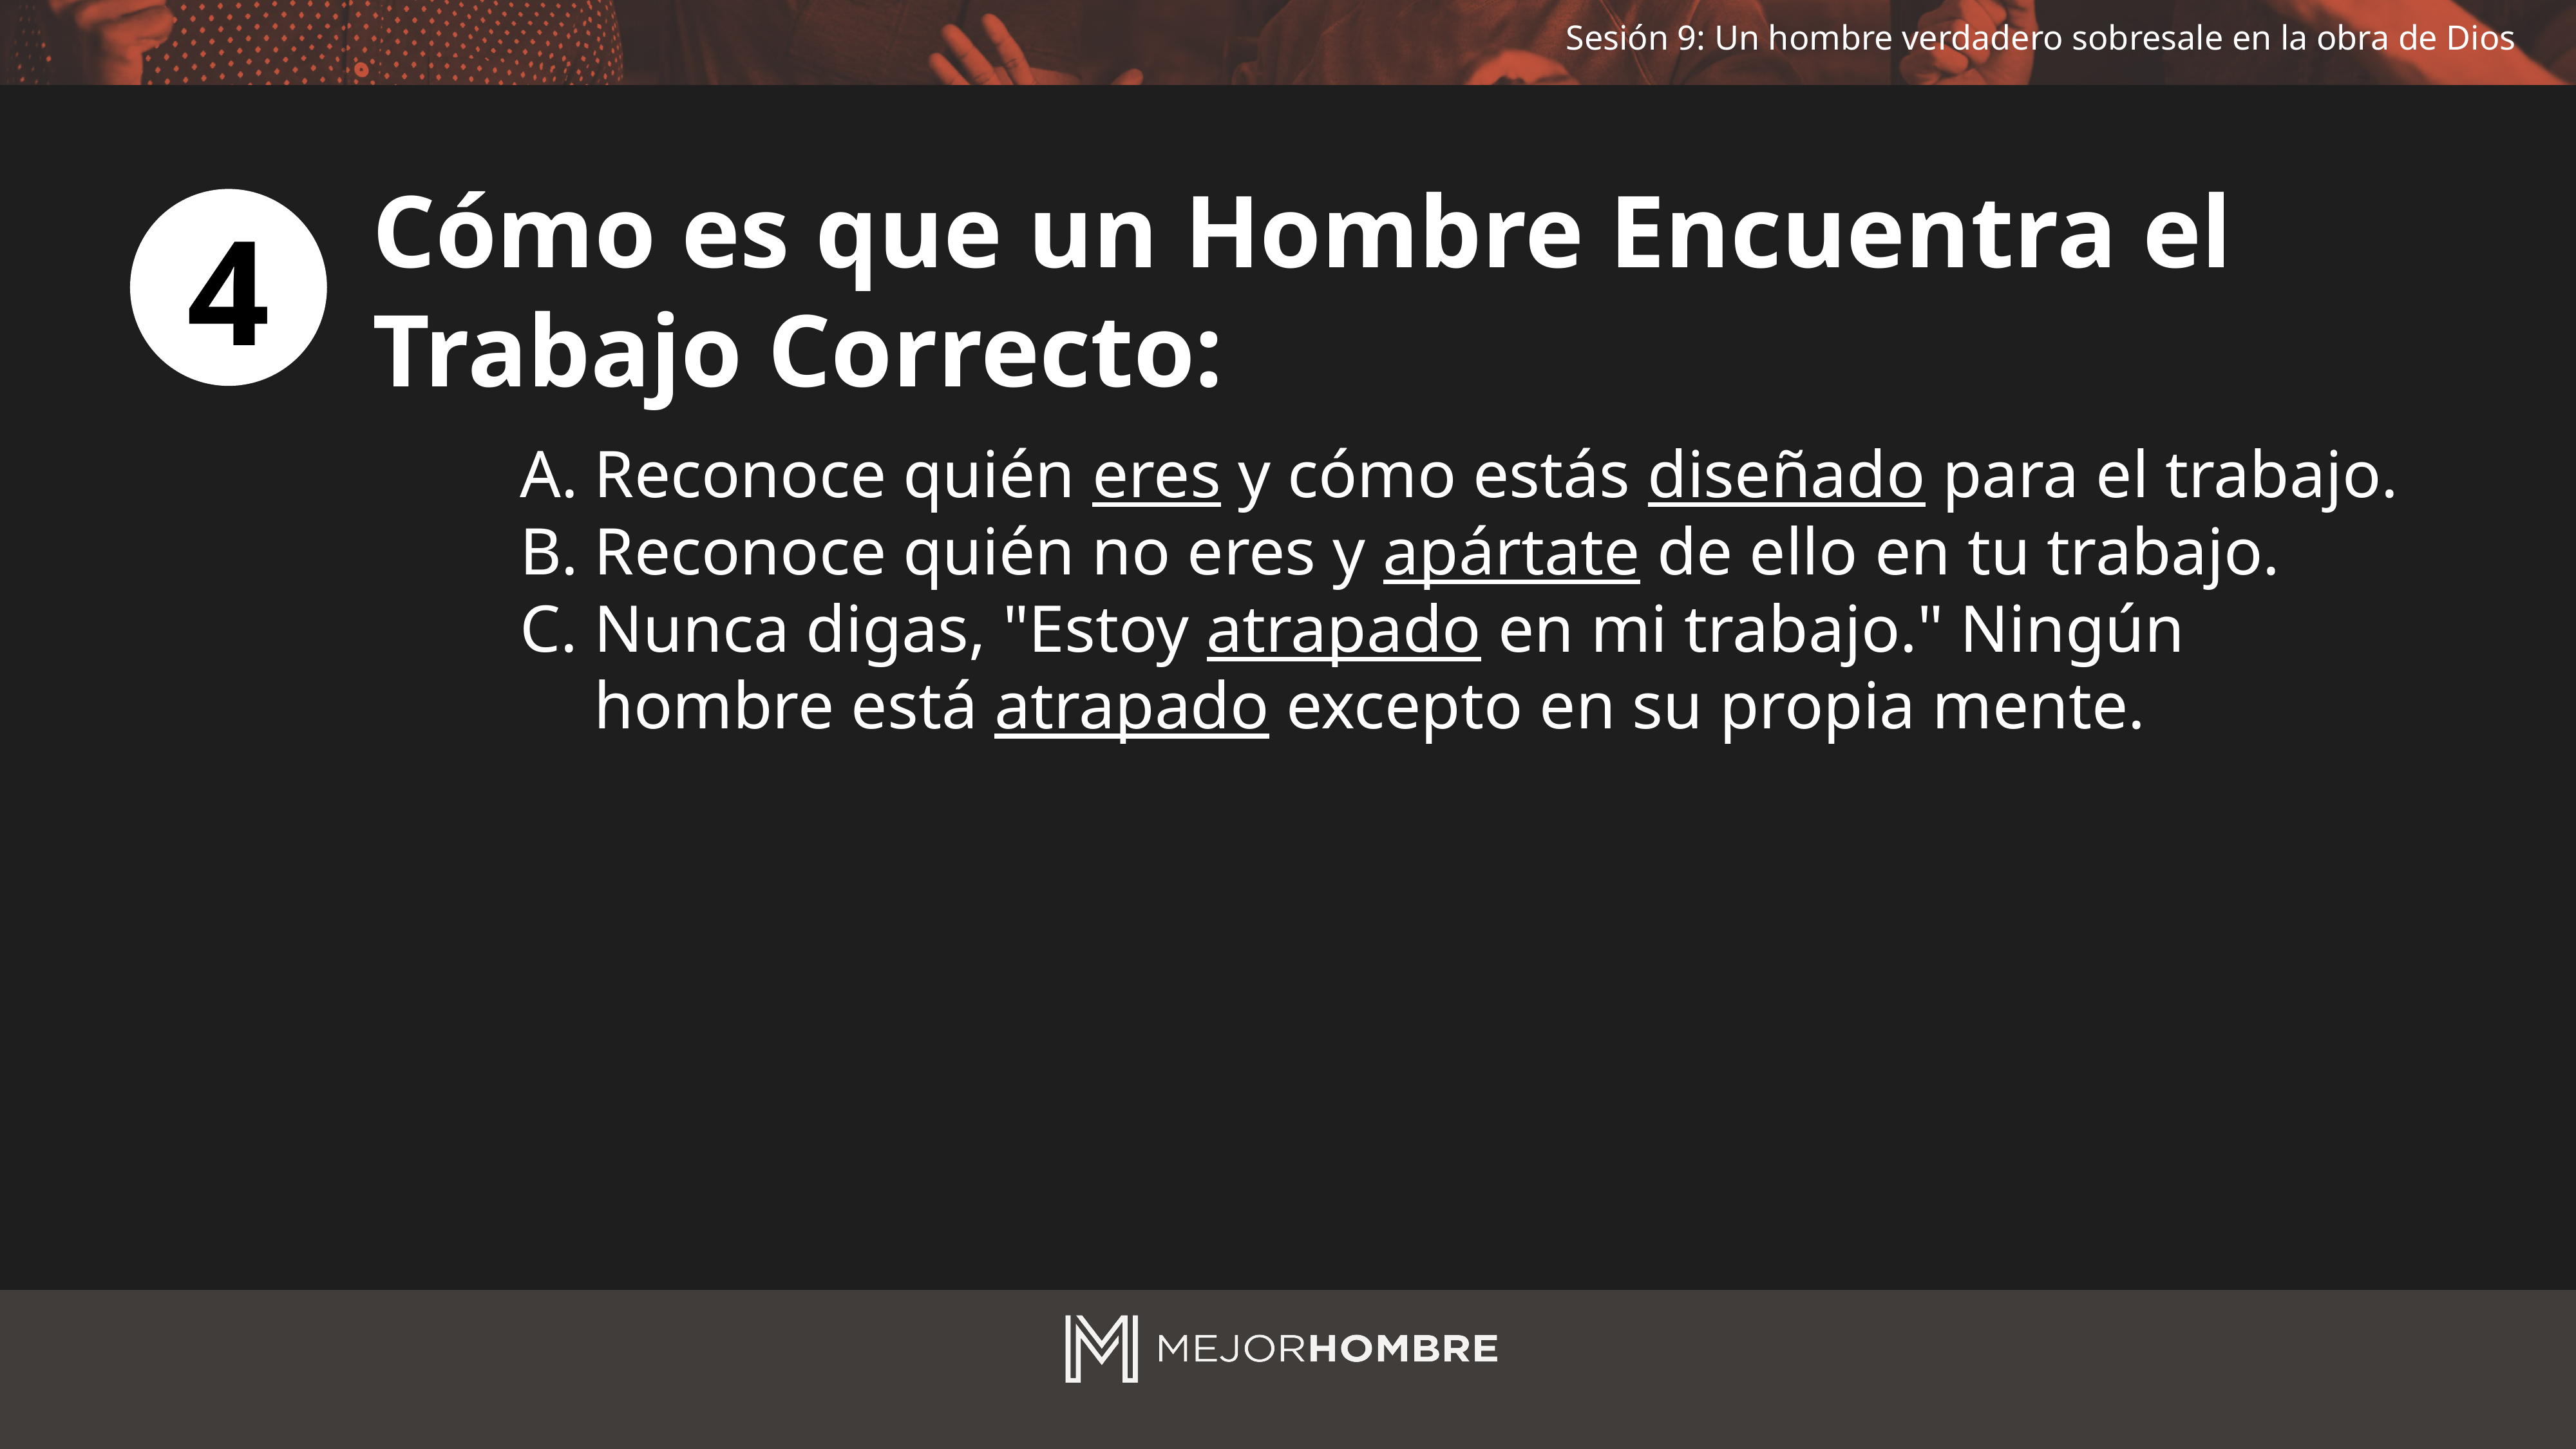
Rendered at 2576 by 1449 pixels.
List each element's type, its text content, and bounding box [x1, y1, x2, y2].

text_box 4 [129, 189, 327, 386]
text_box Reconoce quién eres y cómo estás diseñado para el trabajo. Reconoce quién no eres y apártate de ello en tu trabajo. Nunca digas, "Estoy atrapado en mi trabajo." Ningún hombre está atrapado excepto en su propia mente. [515, 404, 2438, 748]
picture [0, 0, 2576, 85]
picture [1038, 1241, 1524, 1449]
text_box Cómo es que un Hombre Encuentra el Trabajo Correcto: [367, 162, 2264, 412]
